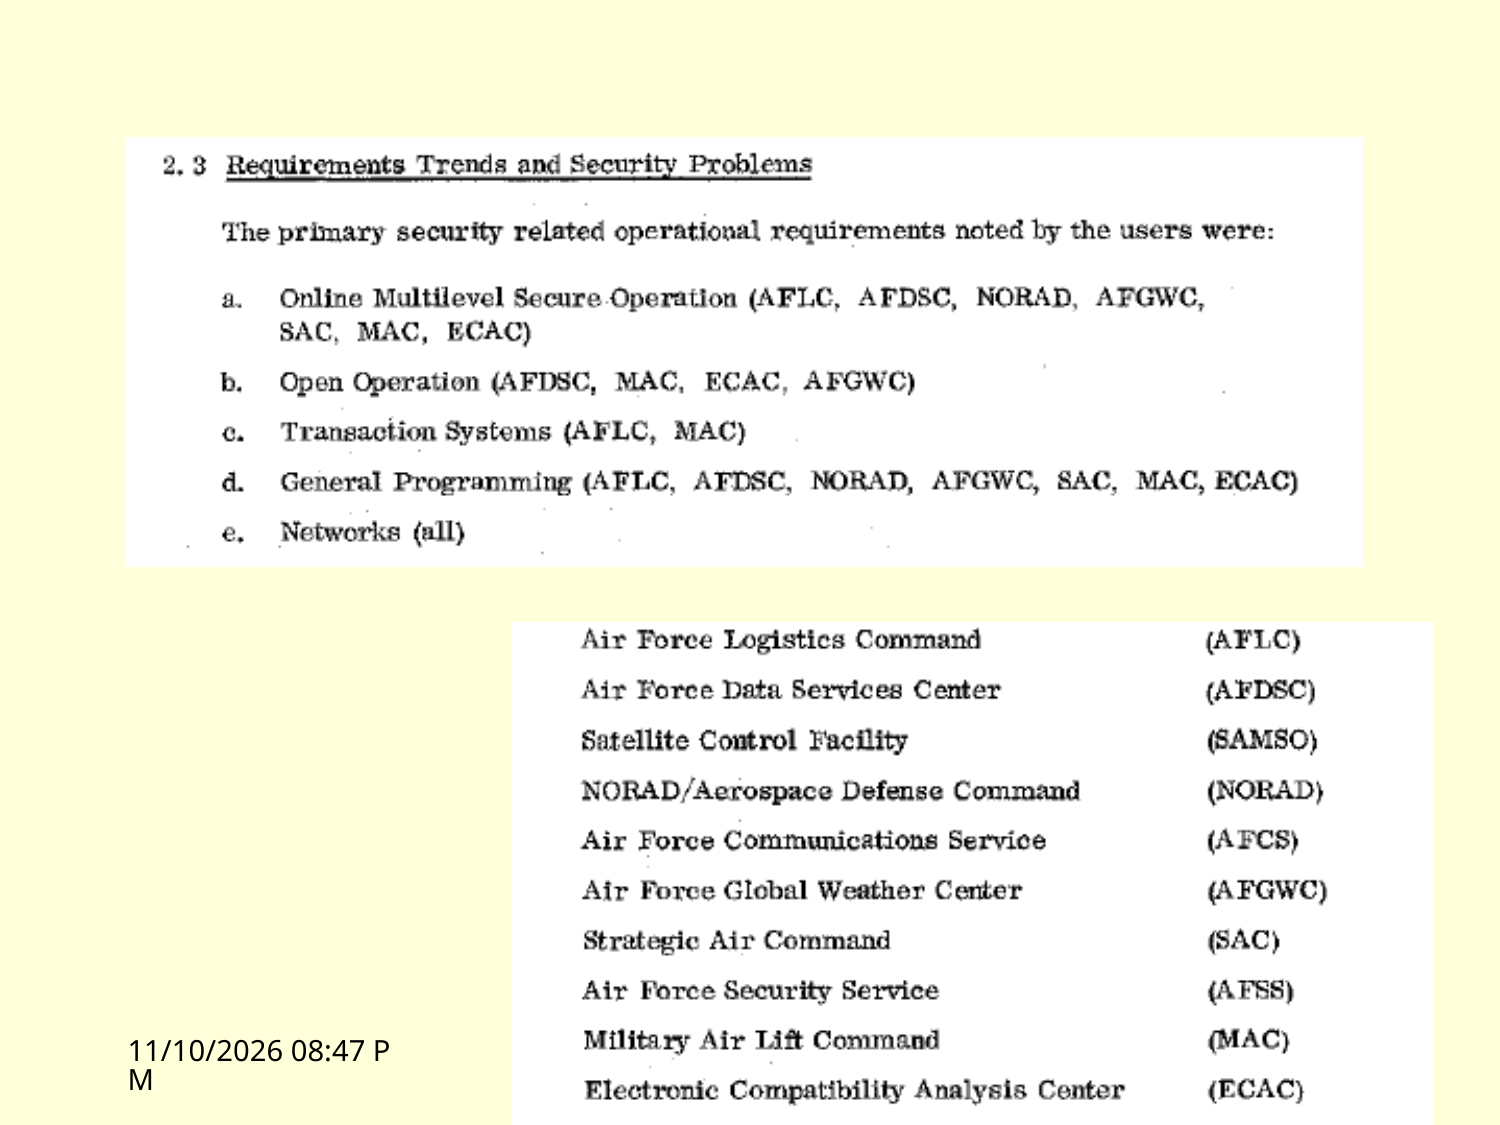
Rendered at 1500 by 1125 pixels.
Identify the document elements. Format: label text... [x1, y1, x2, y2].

picture [512, 622, 1434, 1125]
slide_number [112, 1024, 426, 1101]
title Anderson’s study [112, 99, 1388, 288]
picture [124, 137, 1363, 567]
